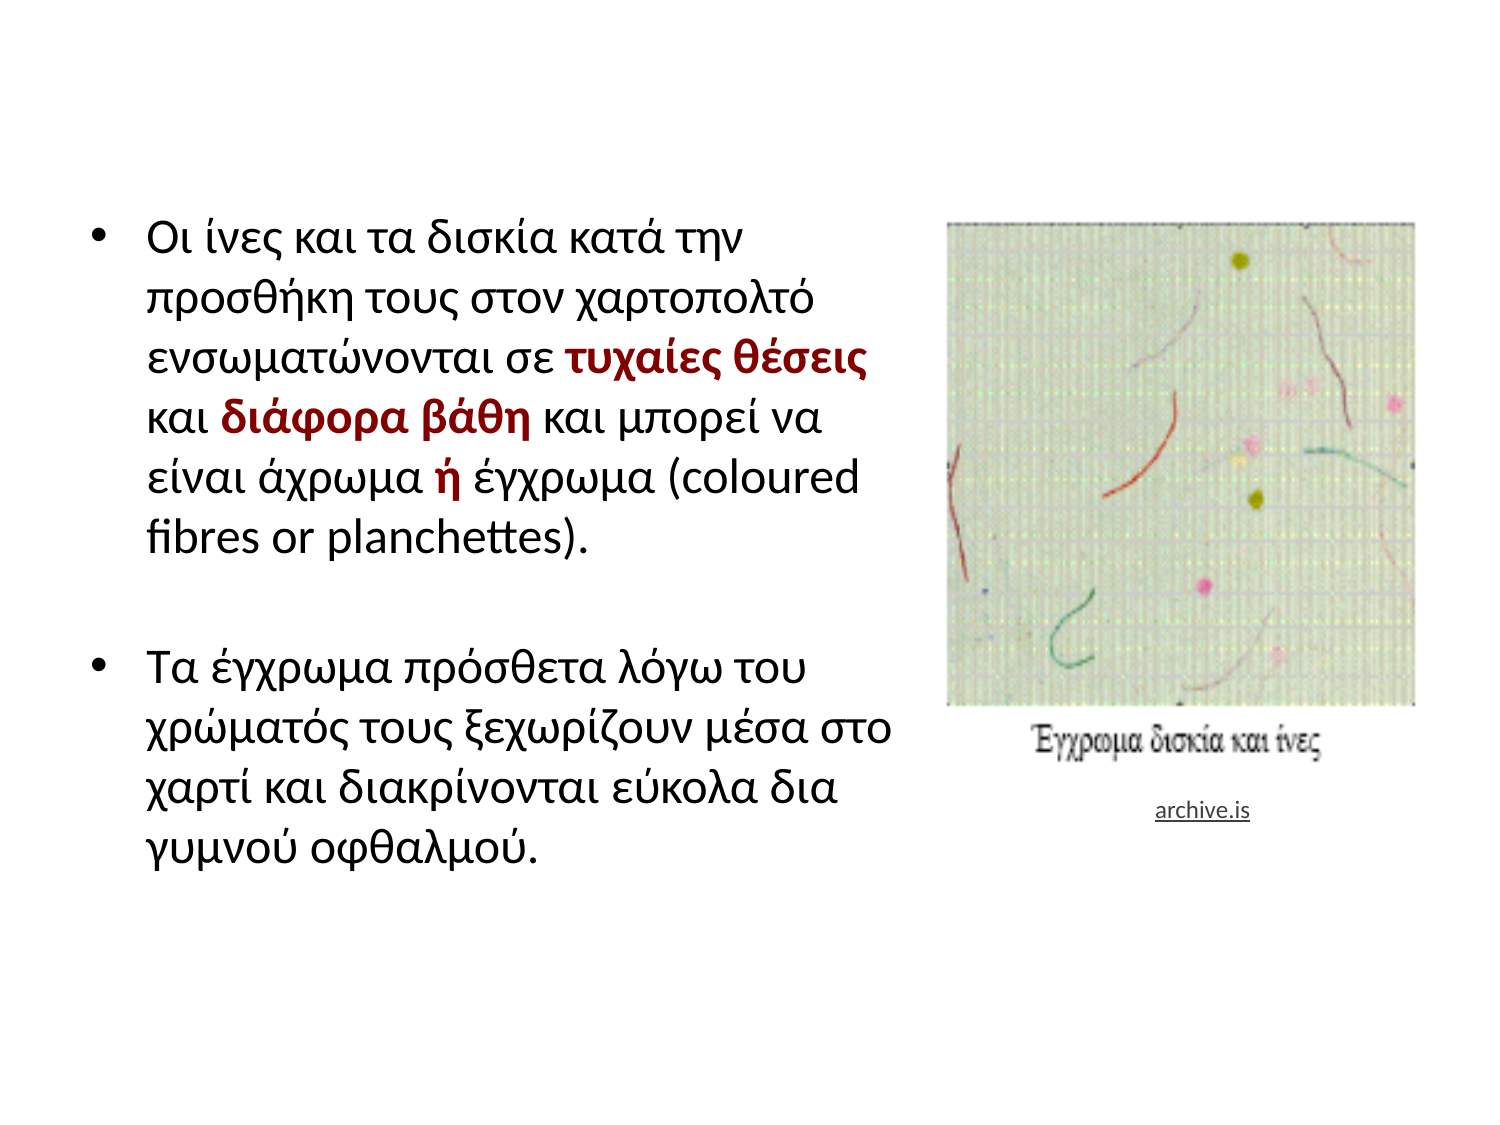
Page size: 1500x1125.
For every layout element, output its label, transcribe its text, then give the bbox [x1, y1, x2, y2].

picture [928, 195, 1495, 788]
text_box archive.is [1140, 794, 1266, 831]
list Οι ίνες και τα δισκία κατά την προσθήκη τους στον χαρτοπολτό ενσωματώνονται σε τυχαίες θέσεις και διάφορα βάθη και μπορεί να είναι άχρωμα ή έγχρωμα (coloured fibres or planchettes). Τα έγχρωμα πρόσθετα λόγω του χρώματός τους ξεχωρίζουν μέσα στο χαρτί και διακρίνονται εύκολα δια γυμνού οφθαλμού. [75, 196, 939, 1024]
